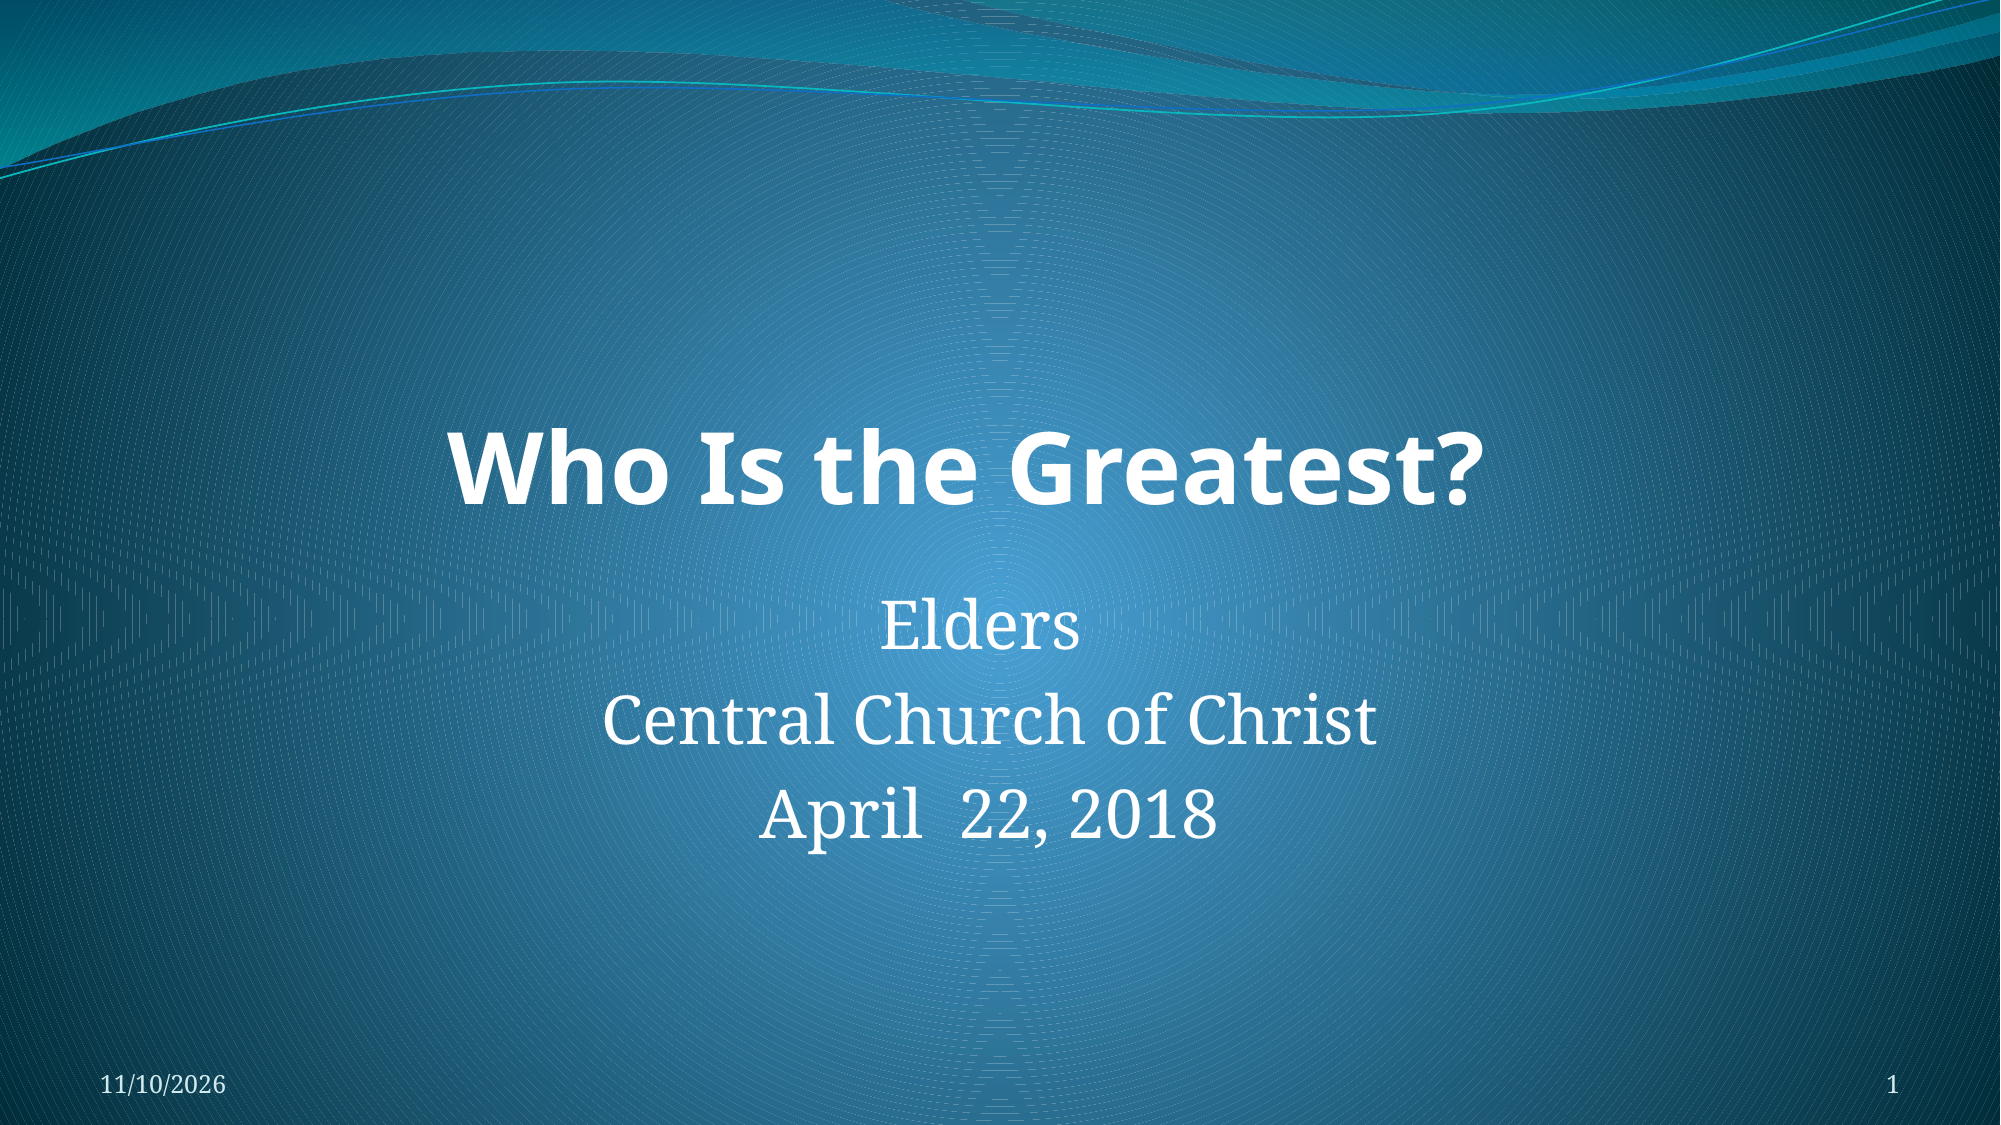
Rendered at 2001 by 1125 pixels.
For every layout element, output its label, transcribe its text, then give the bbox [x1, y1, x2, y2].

title Who Is the Greatest? [350, 224, 1588, 525]
slide_number 1 [1733, 1042, 1900, 1103]
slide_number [99, 1042, 567, 1103]
subtitle Elders Central Church of Christ April 22, 2018 [412, 575, 1576, 863]
